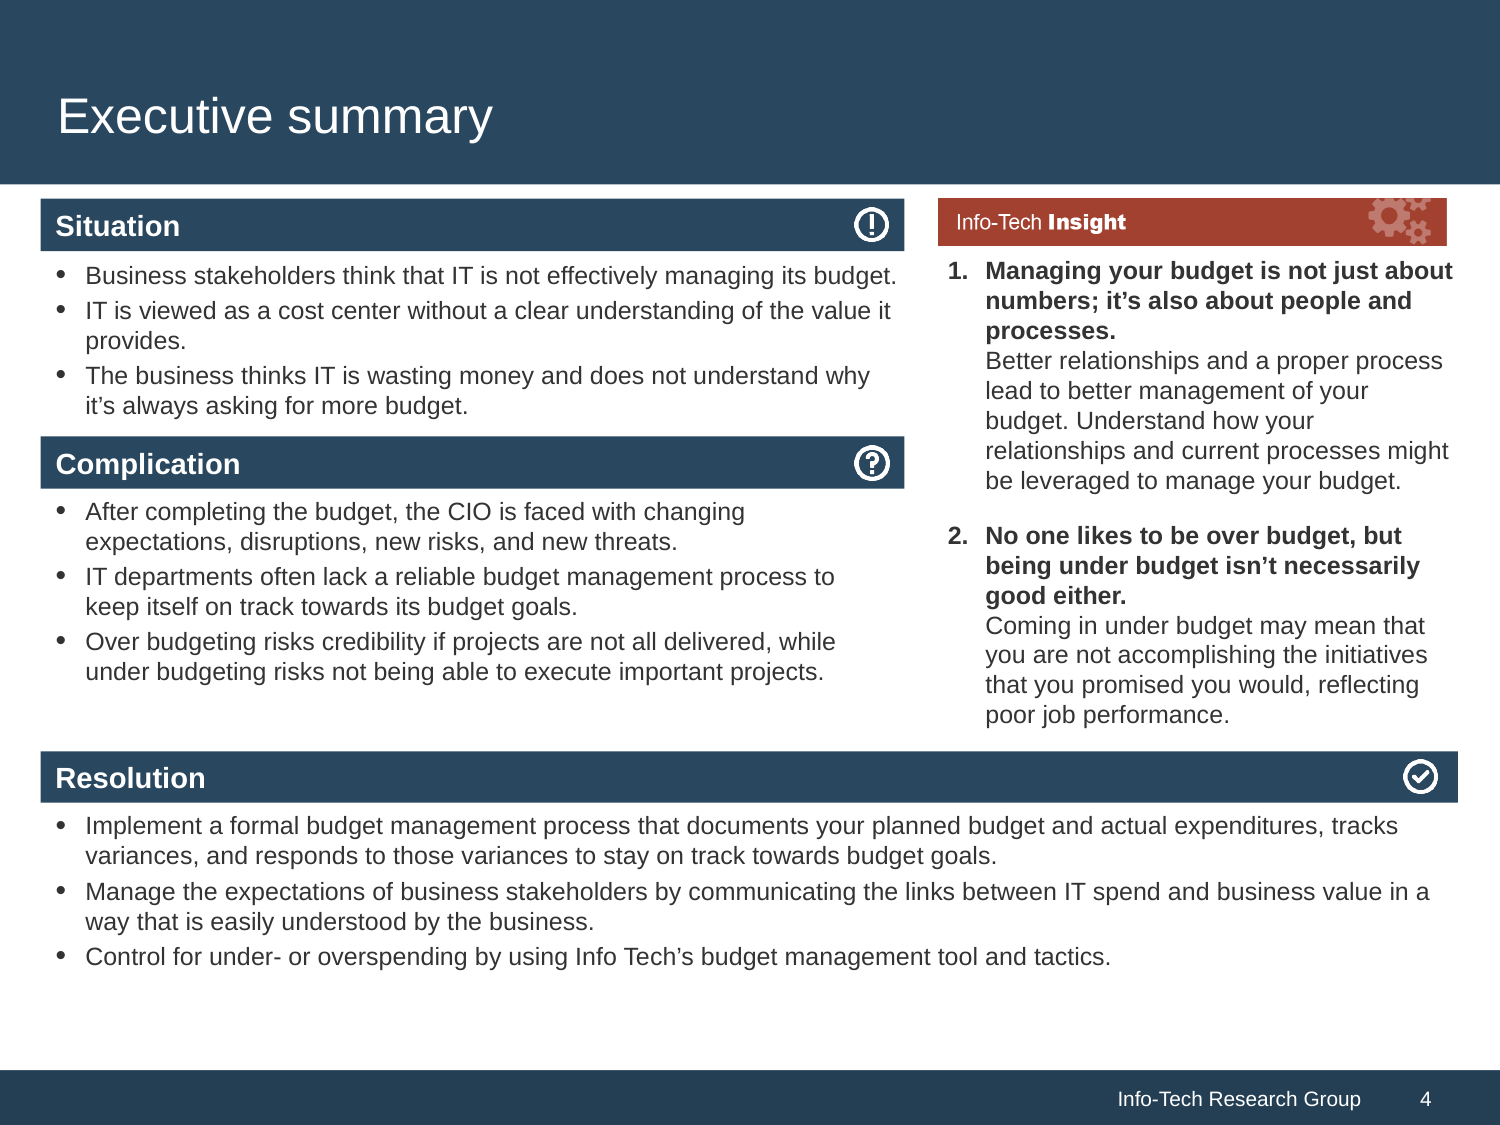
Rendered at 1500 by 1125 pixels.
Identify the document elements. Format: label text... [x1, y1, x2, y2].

list After completing the budget, the CIO is faced with changing expectations, disruptions, new risks, and new threats. IT departments often lack a reliable budget management process to keep itself on track towards its budget goals. Over budgeting risks credibility if projects are not all delivered, while under budgeting risks not being able to execute important projects. [40, 487, 904, 714]
list Implement a formal budget management process that documents your planned budget and actual expenditures, tracks variances, and responds to those variances to stay on track towards budget goals. Manage the expectations of business stakeholders by communicating the links between IT spend and business value in a way that is easily understood by the business. Control for under- or overspending by using Info Tech’s budget management tool and tactics. [40, 802, 1456, 1034]
picture [938, 198, 1447, 238]
title Executive summary [41, 41, 1457, 187]
list Business stakeholders think that IT is not effectively managing its budget. IT is viewed as a cost center without a clear understanding of the value it provides. The business thinks IT is wasting money and does not understand why it’s always asking for more budget. [40, 251, 916, 430]
list Managing your budget is not just about numbers; it’s also about people and processes. Better relationships and a proper process lead to better management of your budget. Understand how your relationships and current processes might be leveraged to manage your budget. No one likes to be over budget, but being under budget isn’t necessarily good either. Coming in under budget may mean that you are not accomplishing the initiatives that you promised you would, reflecting poor job performance. [932, 238, 1472, 746]
picture [854, 207, 889, 242]
picture [1403, 759, 1438, 794]
picture [854, 445, 890, 481]
